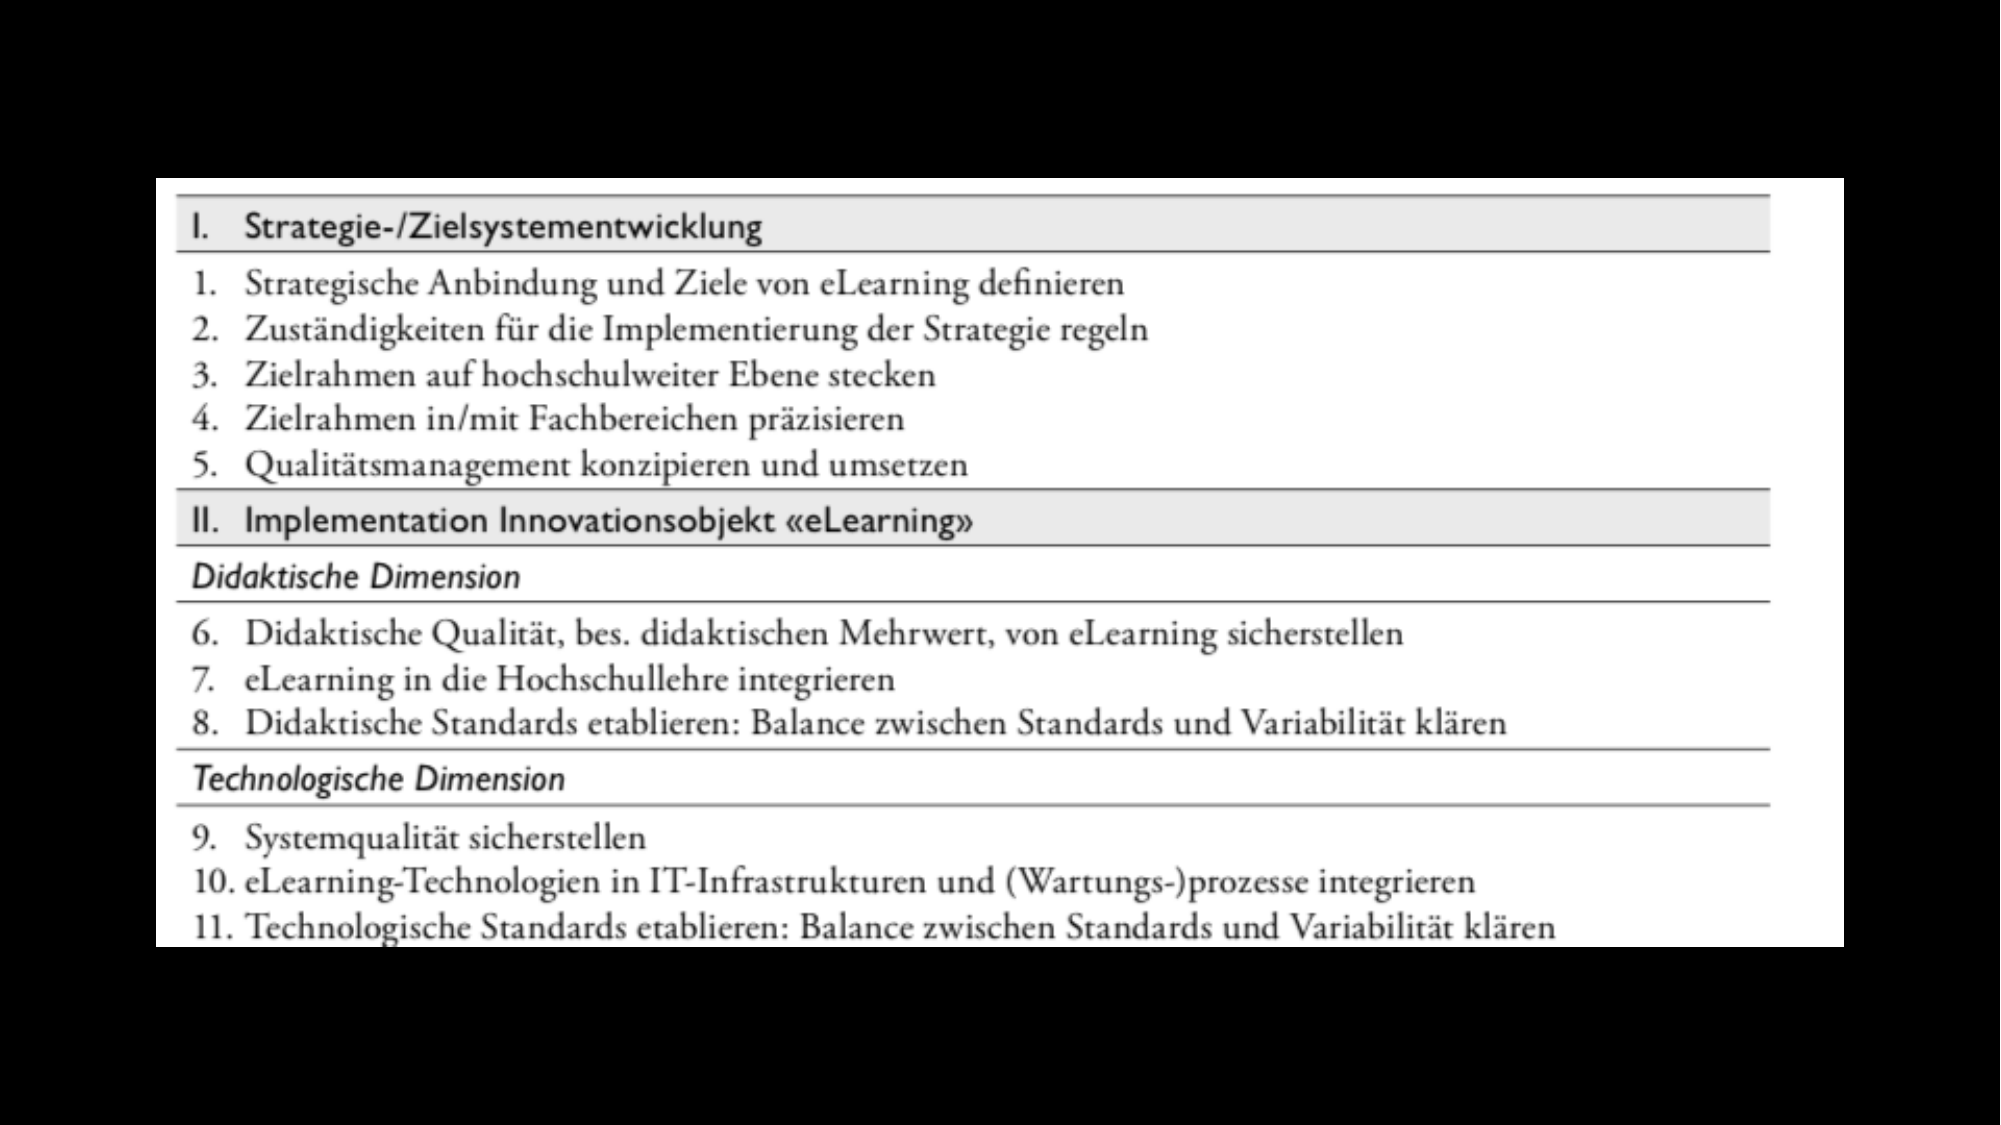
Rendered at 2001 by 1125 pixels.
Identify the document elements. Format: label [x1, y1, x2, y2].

picture [155, 177, 1844, 948]
